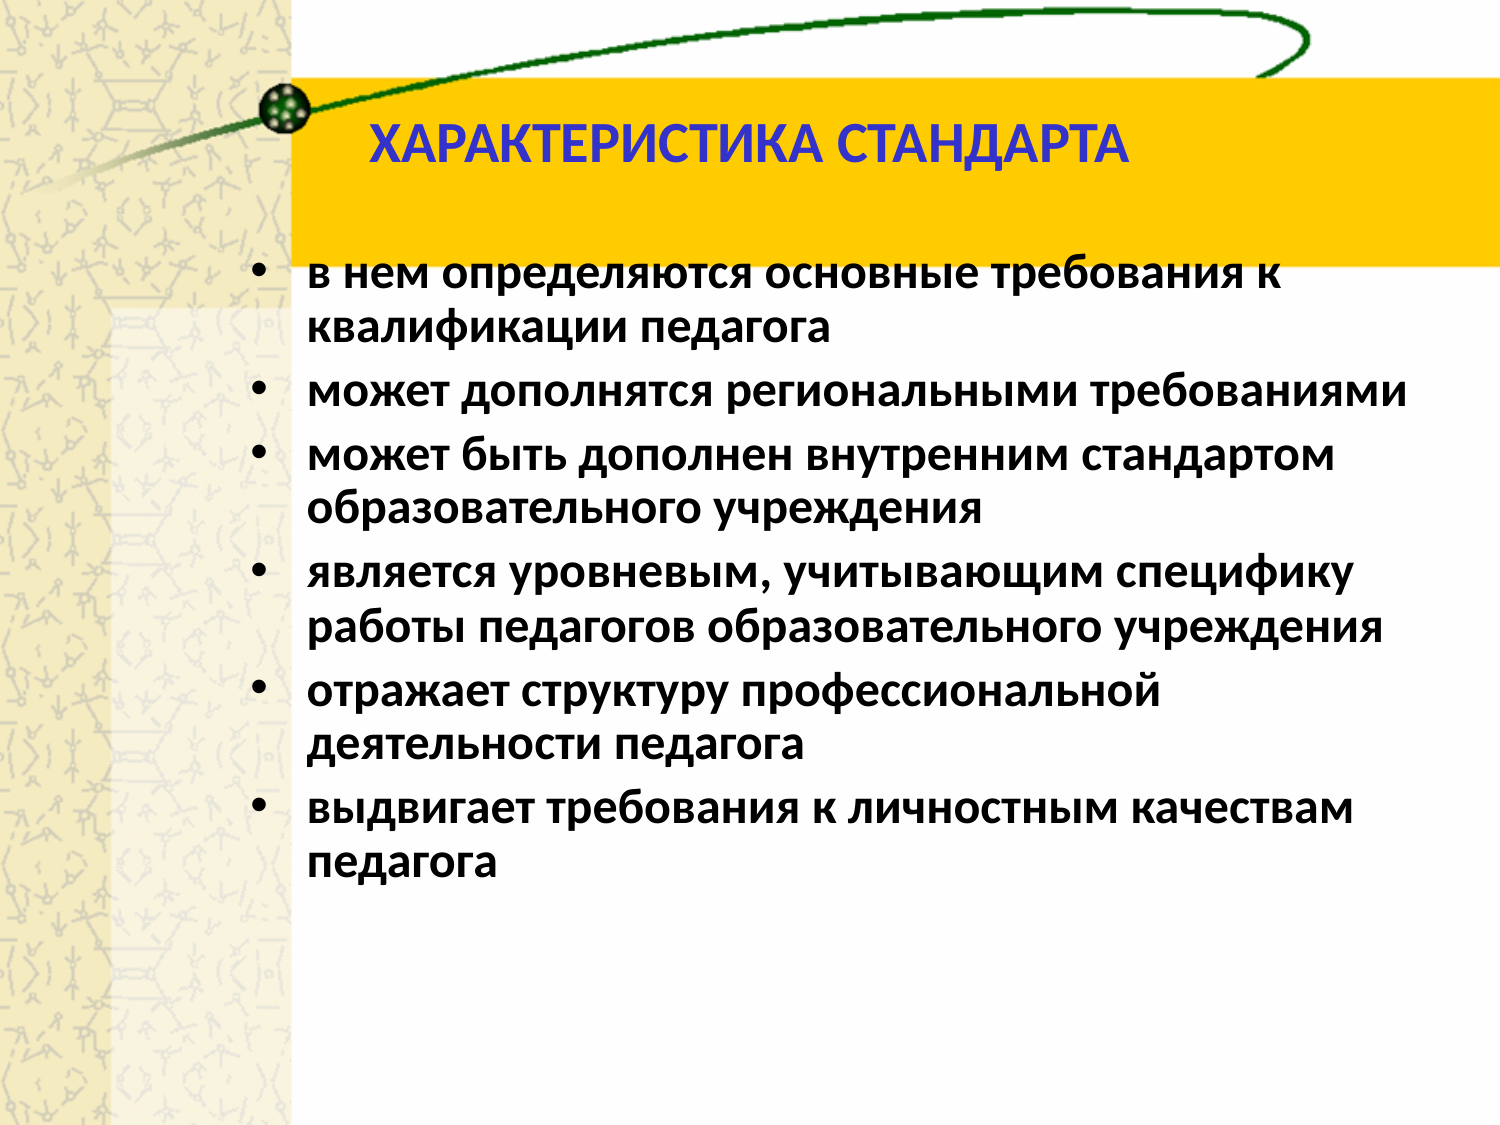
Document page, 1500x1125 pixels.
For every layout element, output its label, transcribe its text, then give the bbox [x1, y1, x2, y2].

picture [0, 0, 1500, 1125]
title ХАРАКТЕРИСТИКА СТАНДАРТА [75, 45, 1425, 233]
list в нем определяются основные требования к квалификации педагога может дополнятся региональными требованиями может быть дополнен внутренним стандартом образовательного учреждения является уровневым, учитывающим специфику работы педагогов образовательного учреждения отражает структуру профессиональной деятельности педагога выдвигает требования к личностным качествам педагога [235, 237, 1466, 975]
